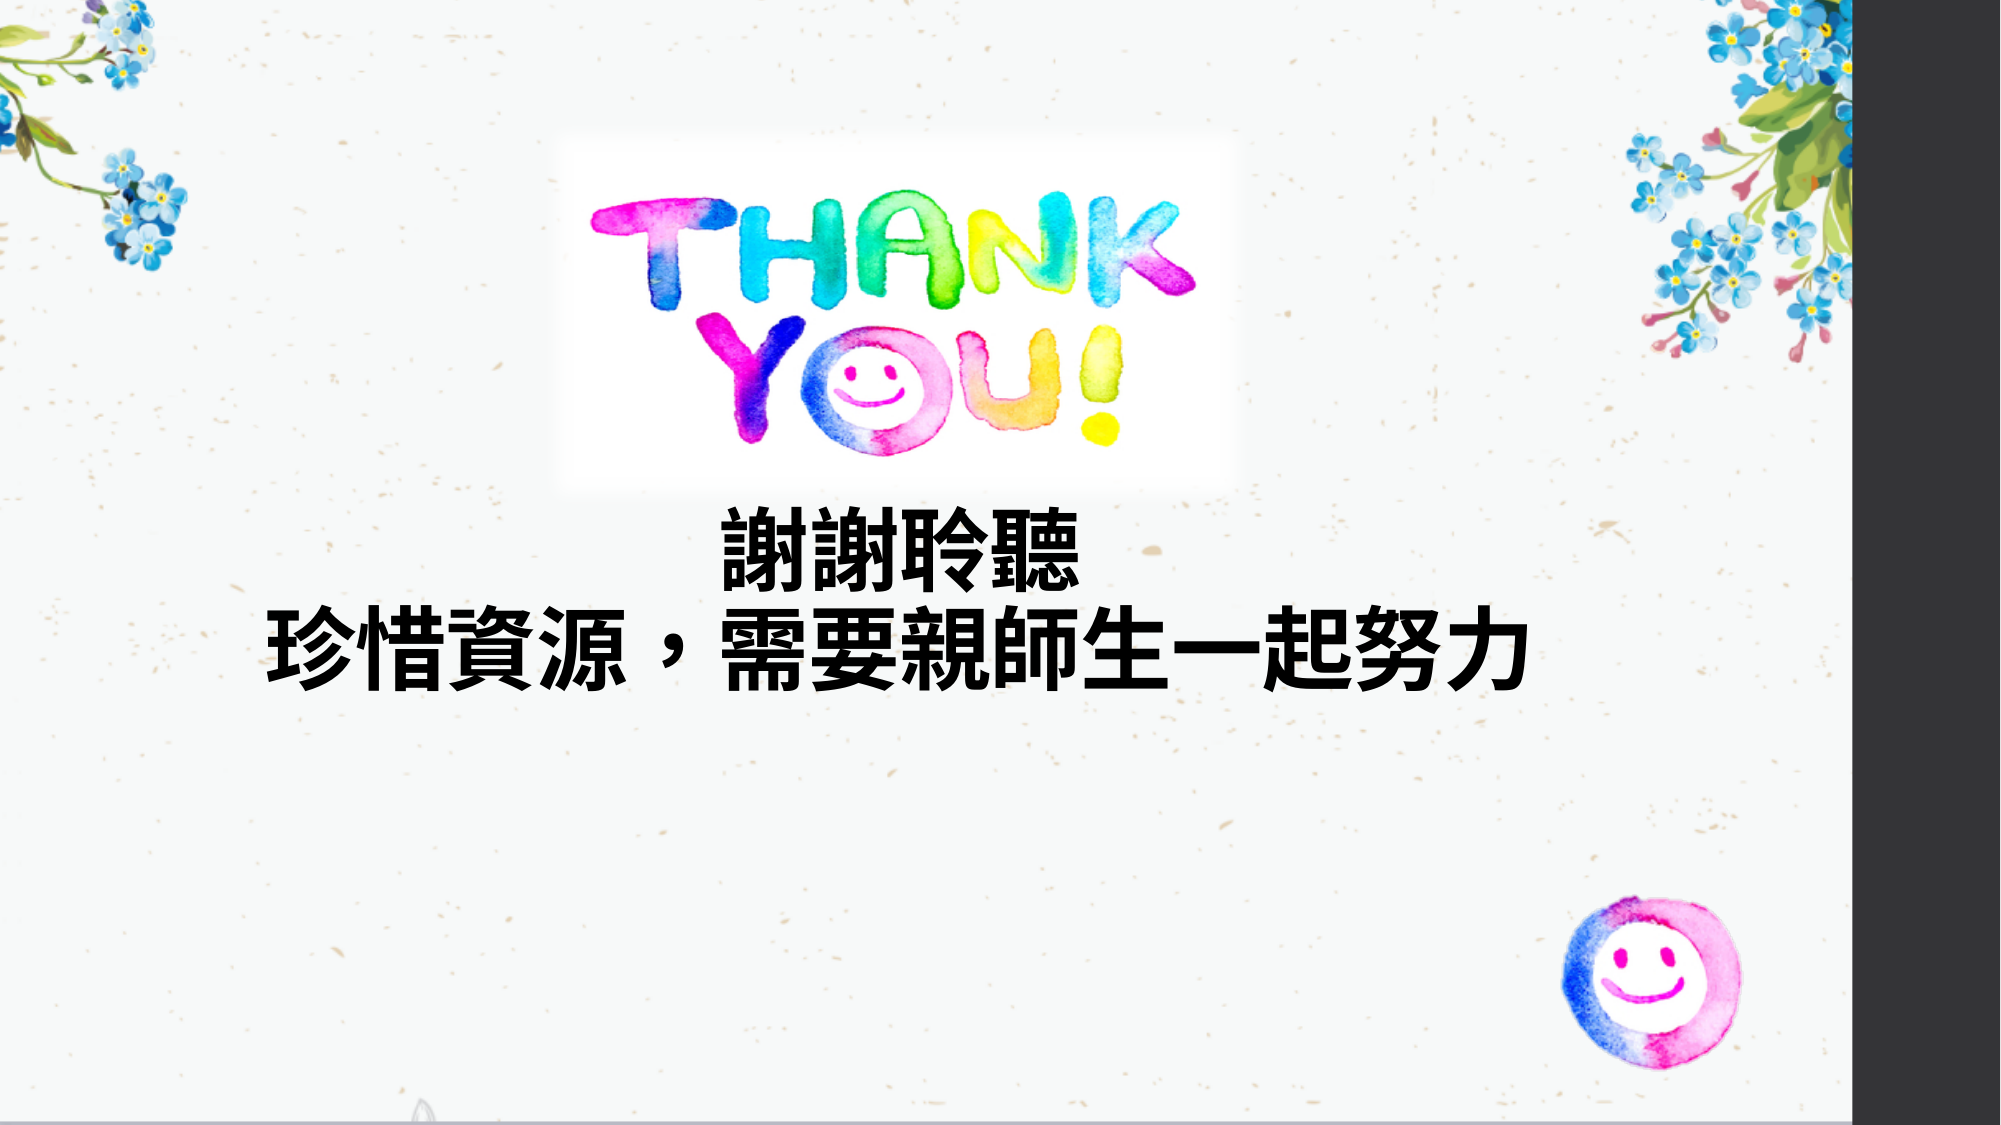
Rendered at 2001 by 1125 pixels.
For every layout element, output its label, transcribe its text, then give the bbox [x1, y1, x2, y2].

picture [0, 0, 2000, 1125]
title 謝謝聆聽 珍惜資源，需要親師生一起努力 [104, 603, 1695, 821]
